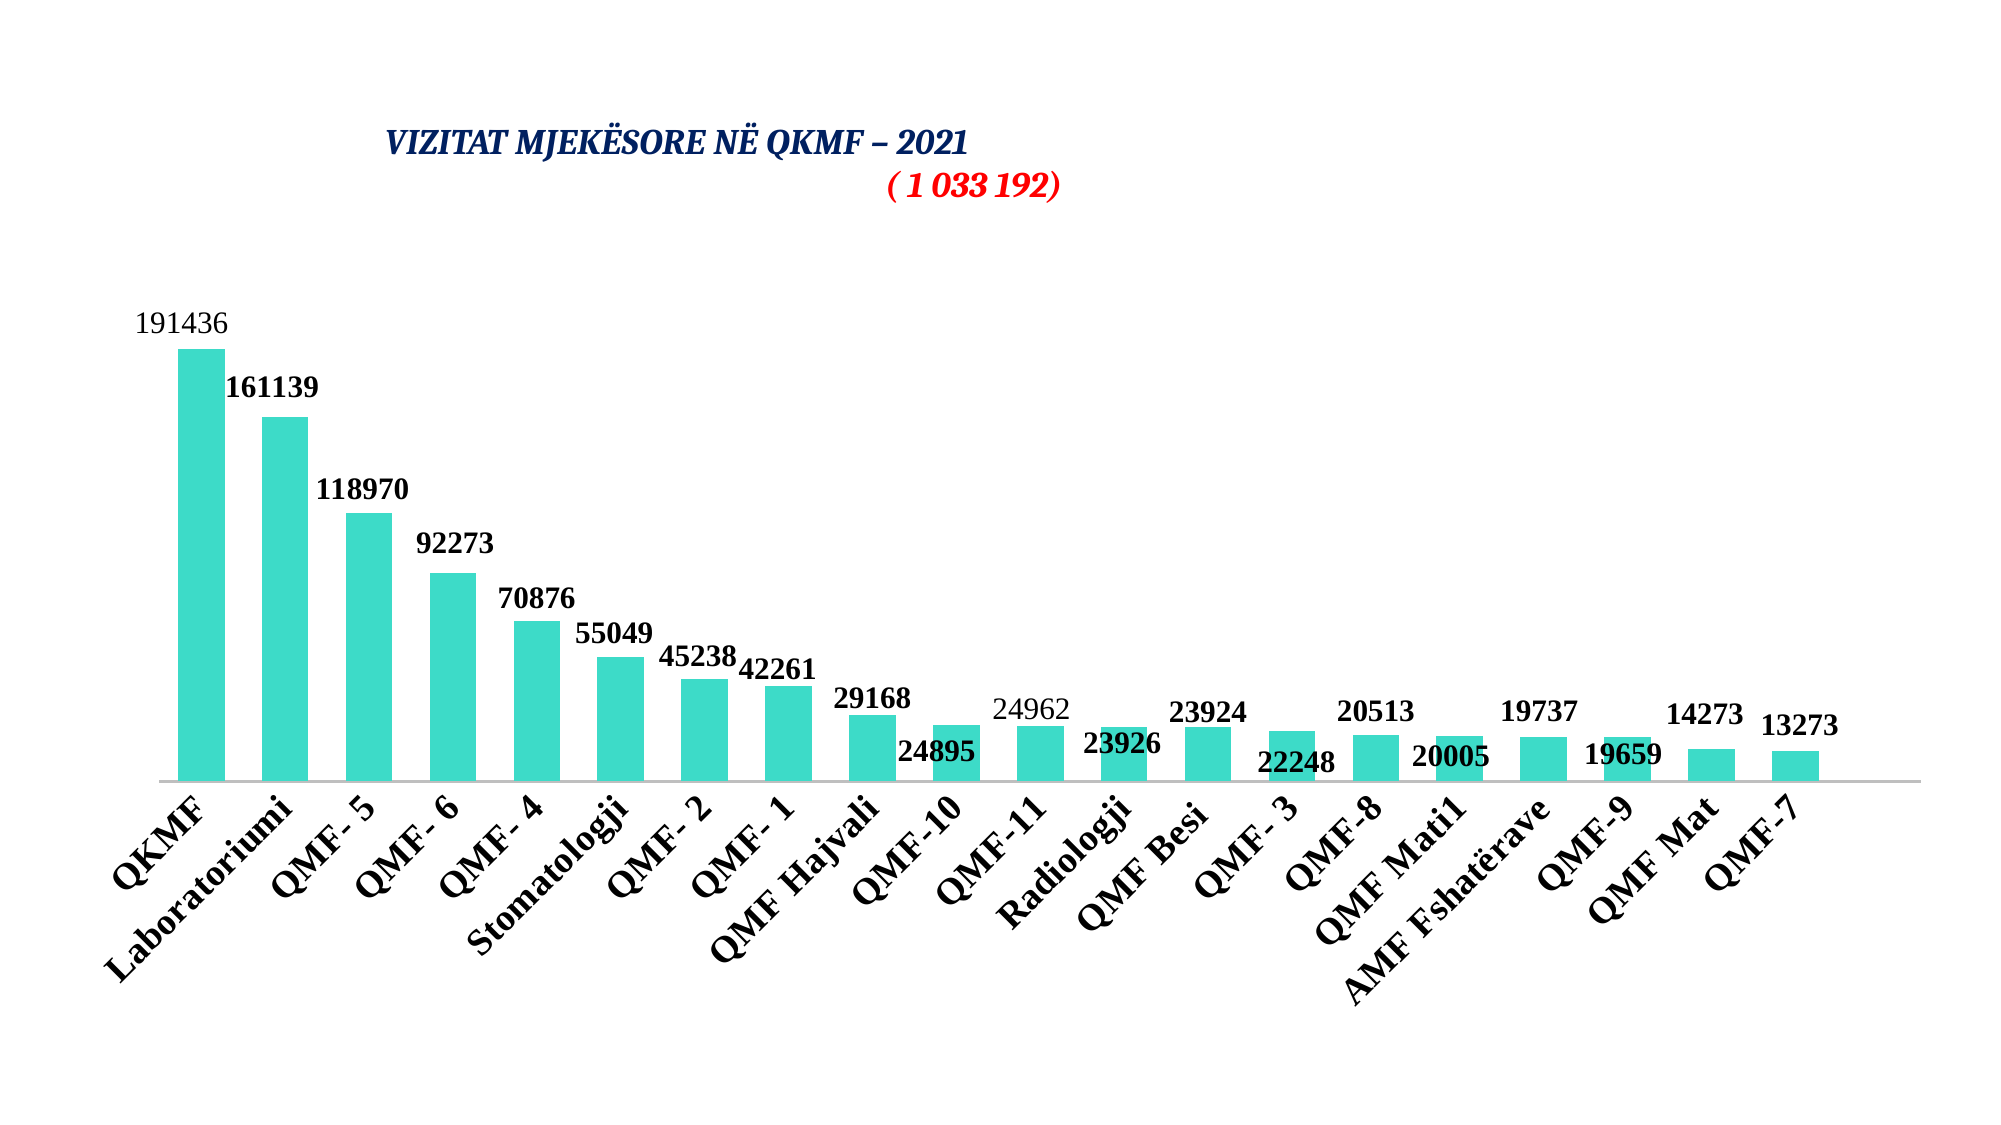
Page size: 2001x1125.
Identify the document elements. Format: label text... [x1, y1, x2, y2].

chart [59, 199, 1960, 1030]
title VIZITAT MJEKËSORE NË QKMF – 2021 ( 1 033 192) [135, 95, 1863, 199]
